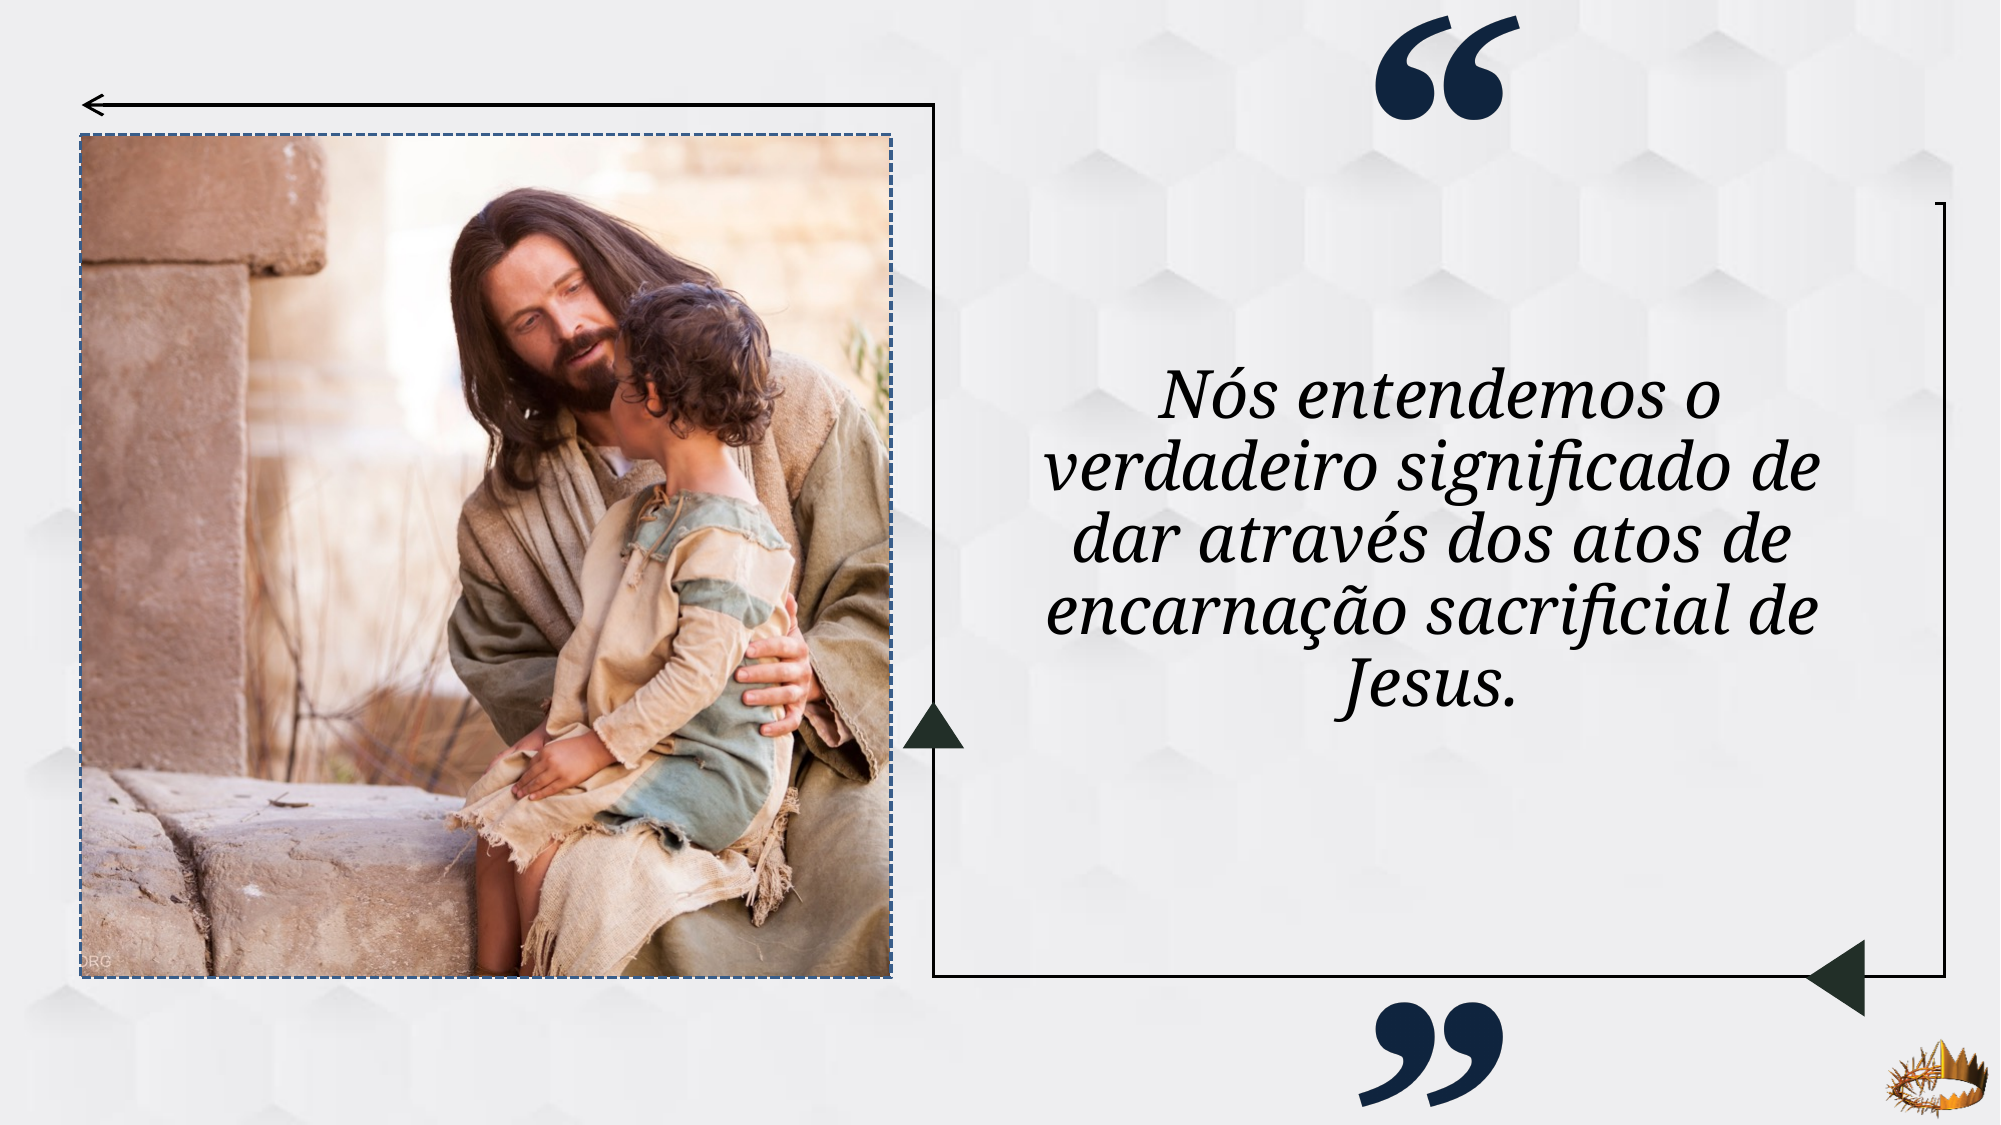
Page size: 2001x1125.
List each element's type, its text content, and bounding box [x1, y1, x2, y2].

list Nós entendemos o verdadeiro significado de dar através dos atos de encarnação sacrificial de Jesus. [984, 167, 1881, 914]
picture [0, 0, 2000, 1125]
